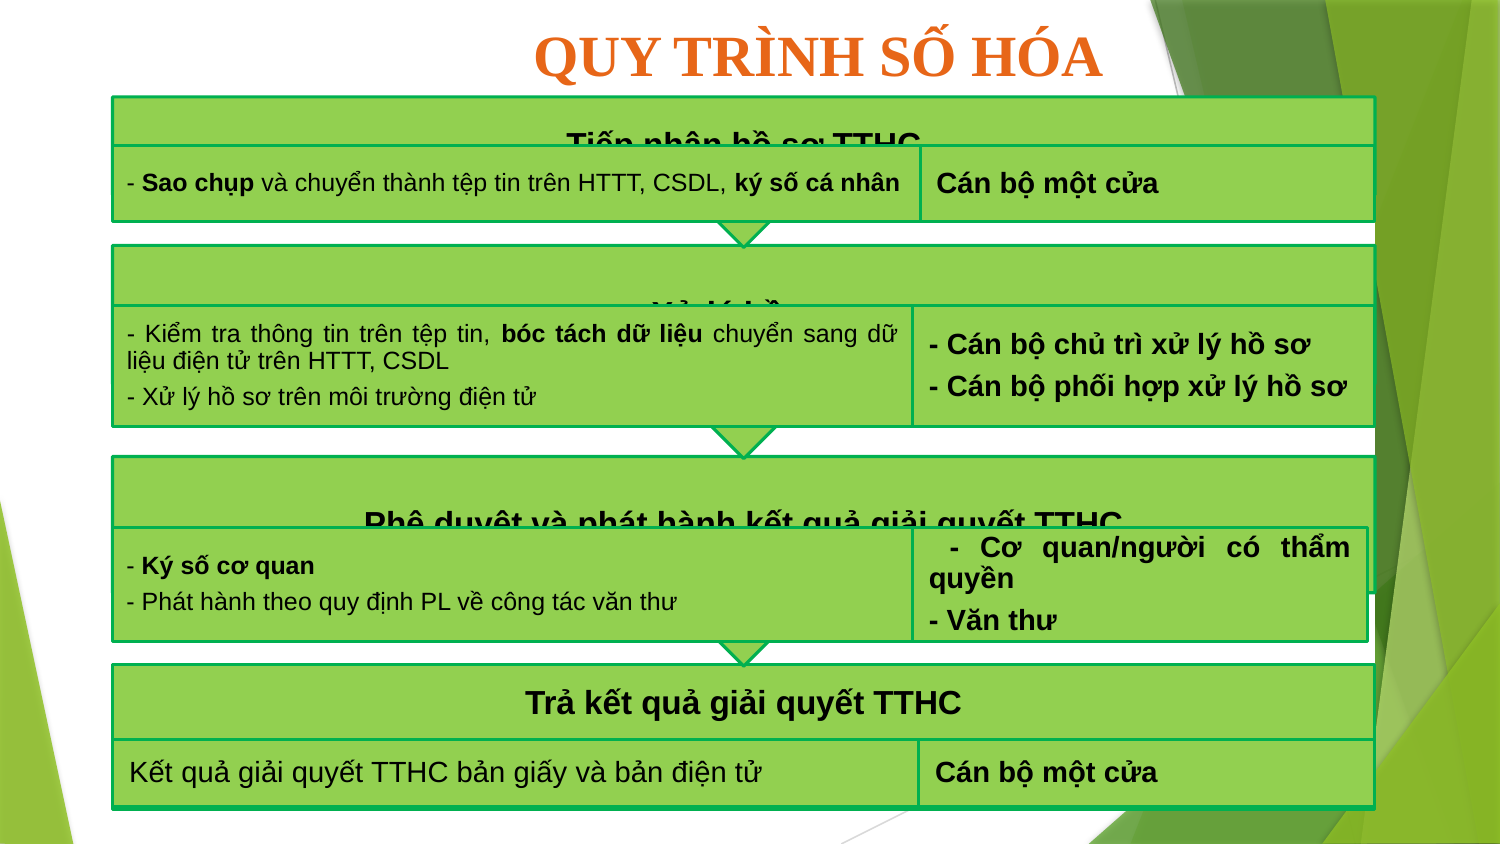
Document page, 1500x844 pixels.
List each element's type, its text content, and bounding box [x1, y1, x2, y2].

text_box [111, 96, 1376, 810]
text_box QUY TRÌNH SỐ HÓA [231, 10, 1257, 95]
